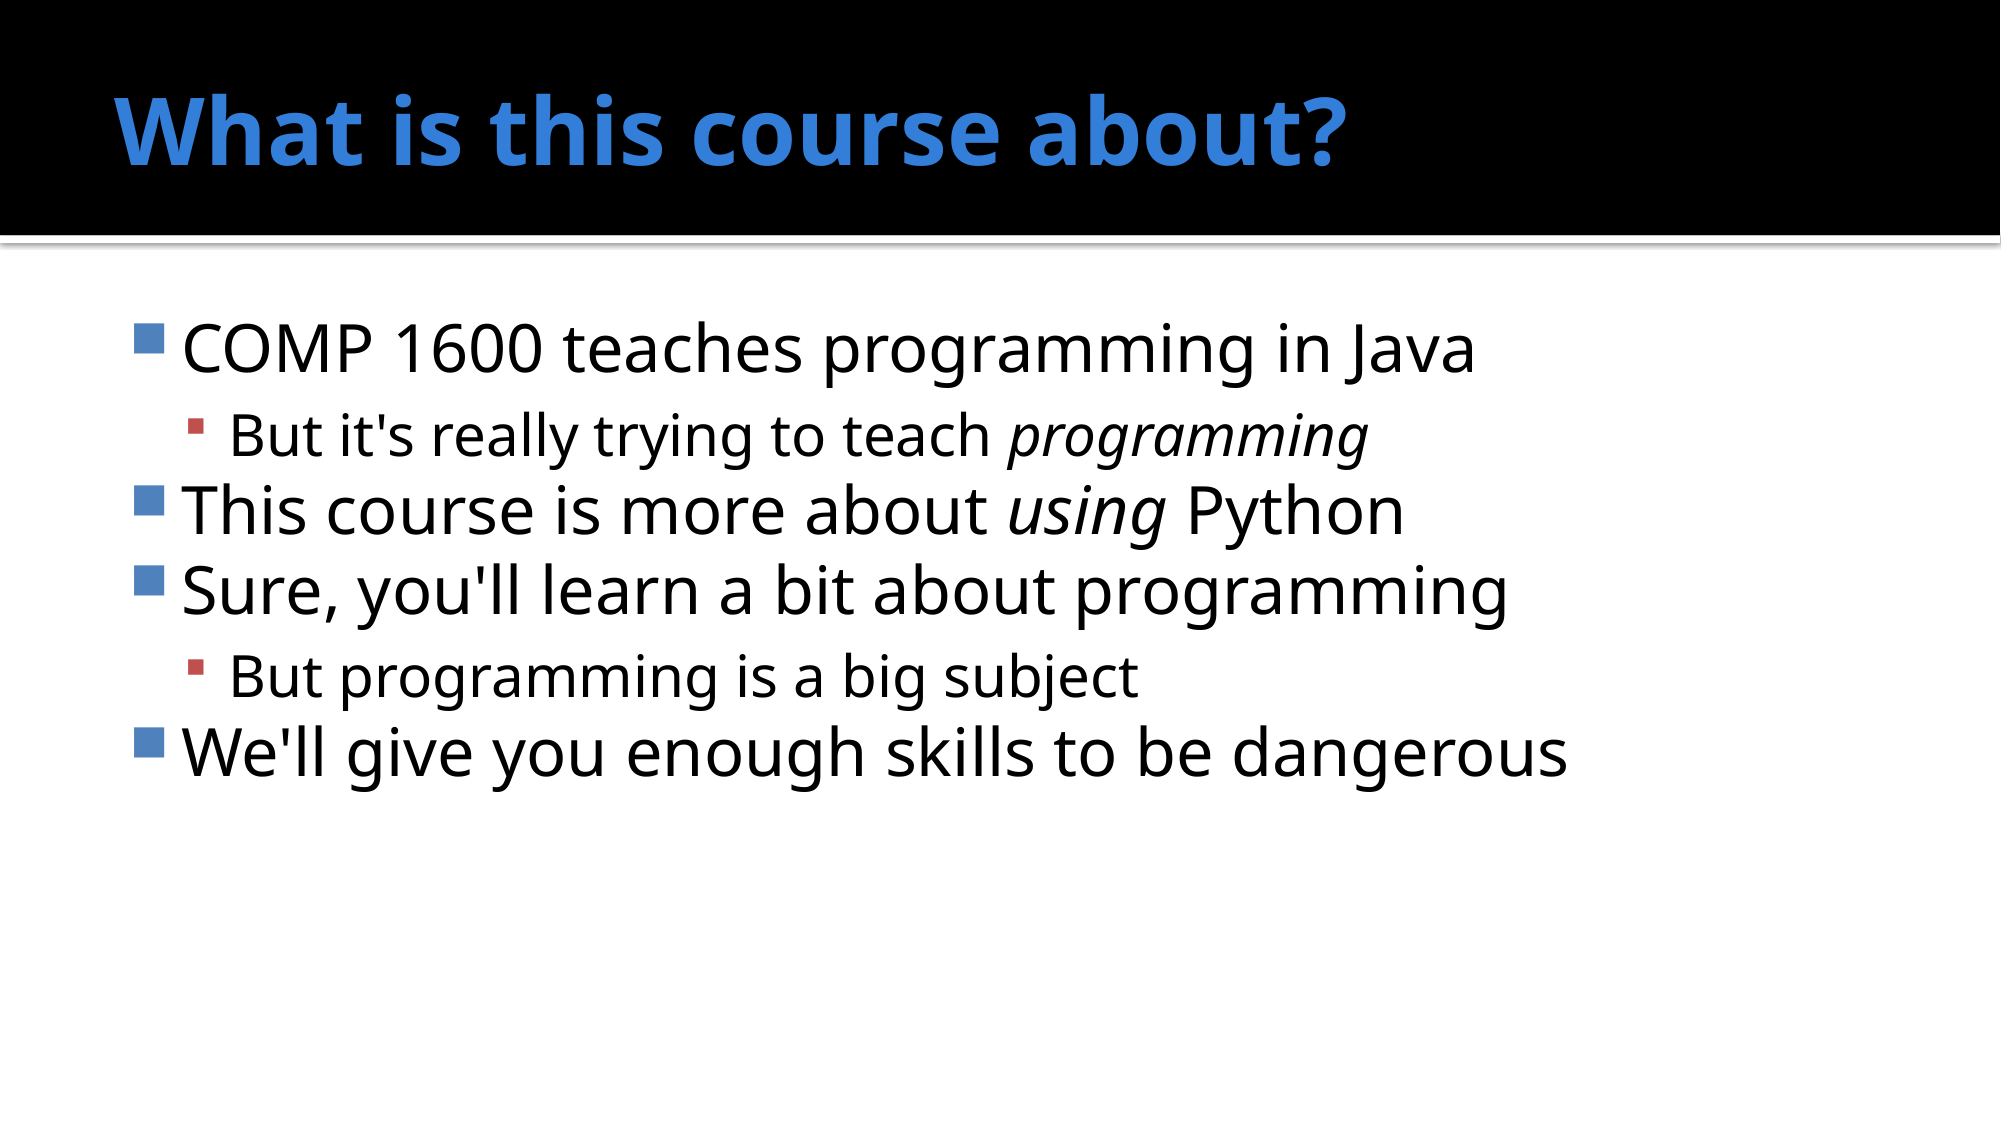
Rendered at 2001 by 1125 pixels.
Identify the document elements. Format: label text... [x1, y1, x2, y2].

list COMP 1600 teaches programming in Java But it's really trying to teach programming This course is more about using Python Sure, you'll learn a bit about programming But programming is a big subject We'll give you enough skills to be dangerous [99, 291, 1900, 1050]
title What is this course about? [99, 25, 1900, 231]
